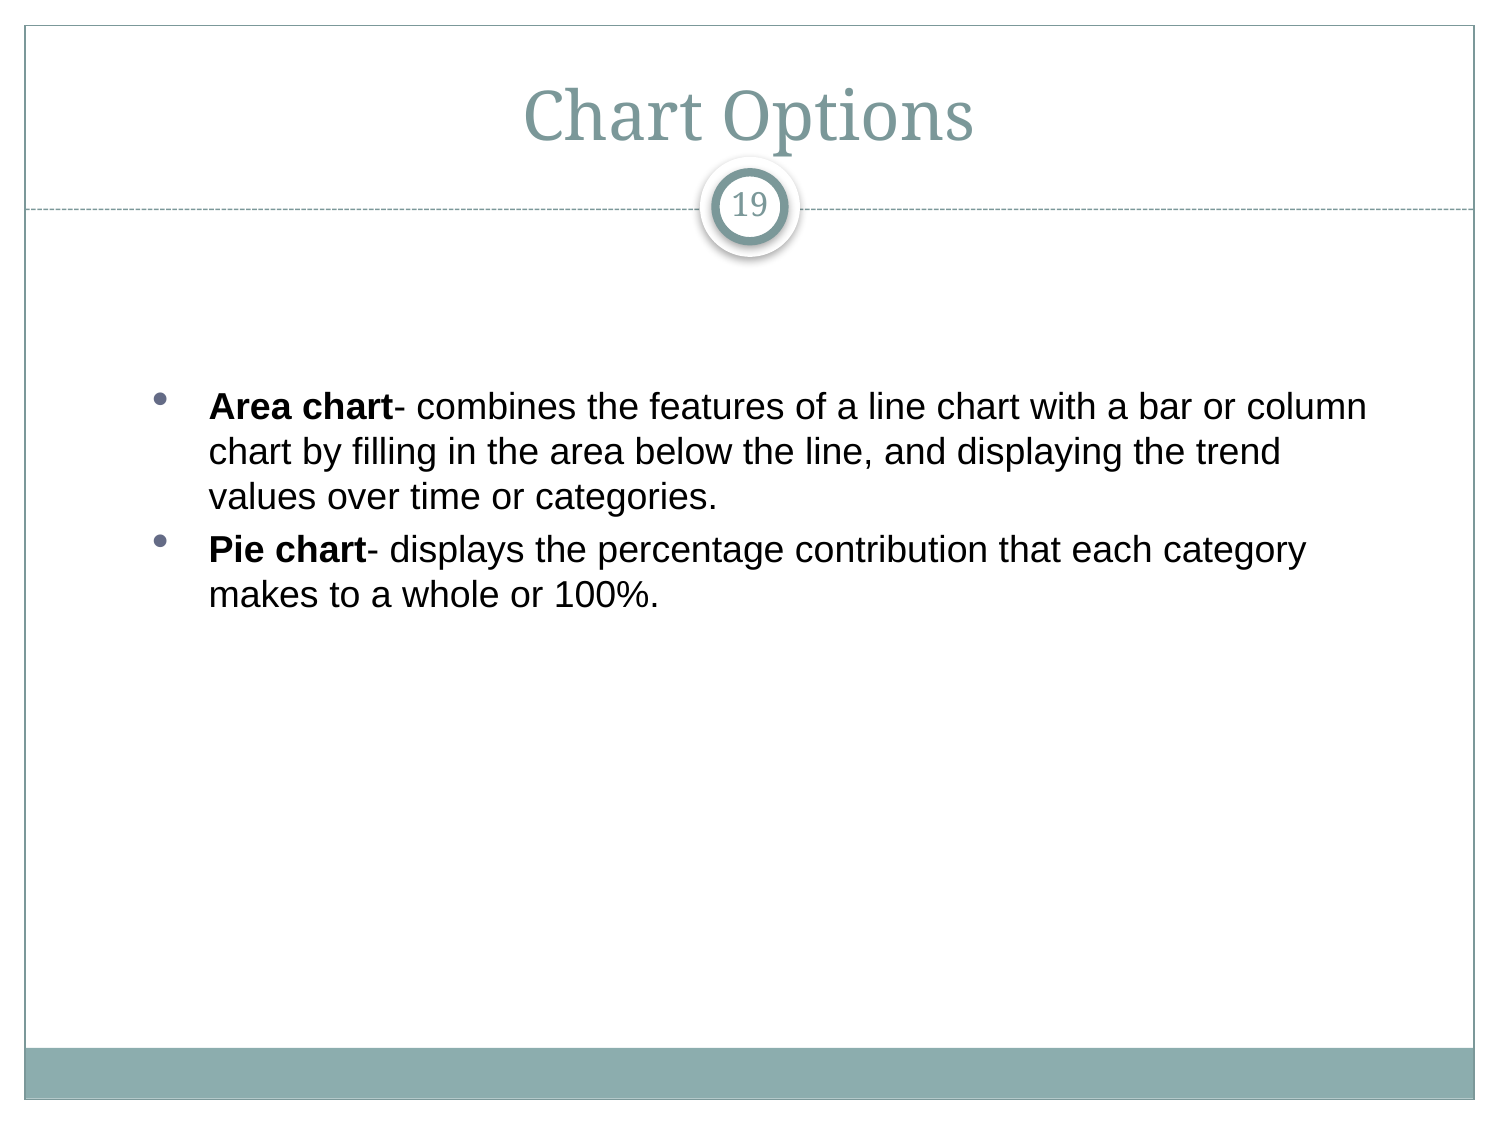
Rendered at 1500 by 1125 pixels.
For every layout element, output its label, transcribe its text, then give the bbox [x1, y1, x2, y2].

text_box Area chart- combines the features of a line chart with a bar or column chart by filling in the area below the line, and displaying the trend values over time or categories. Pie chart- displays the percentage contribution that each category makes to a whole or 100%. [137, 375, 1413, 1025]
text_box [112, 350, 1388, 1000]
slide_number 19 [712, 169, 788, 243]
title Chart Options [49, 37, 1450, 162]
